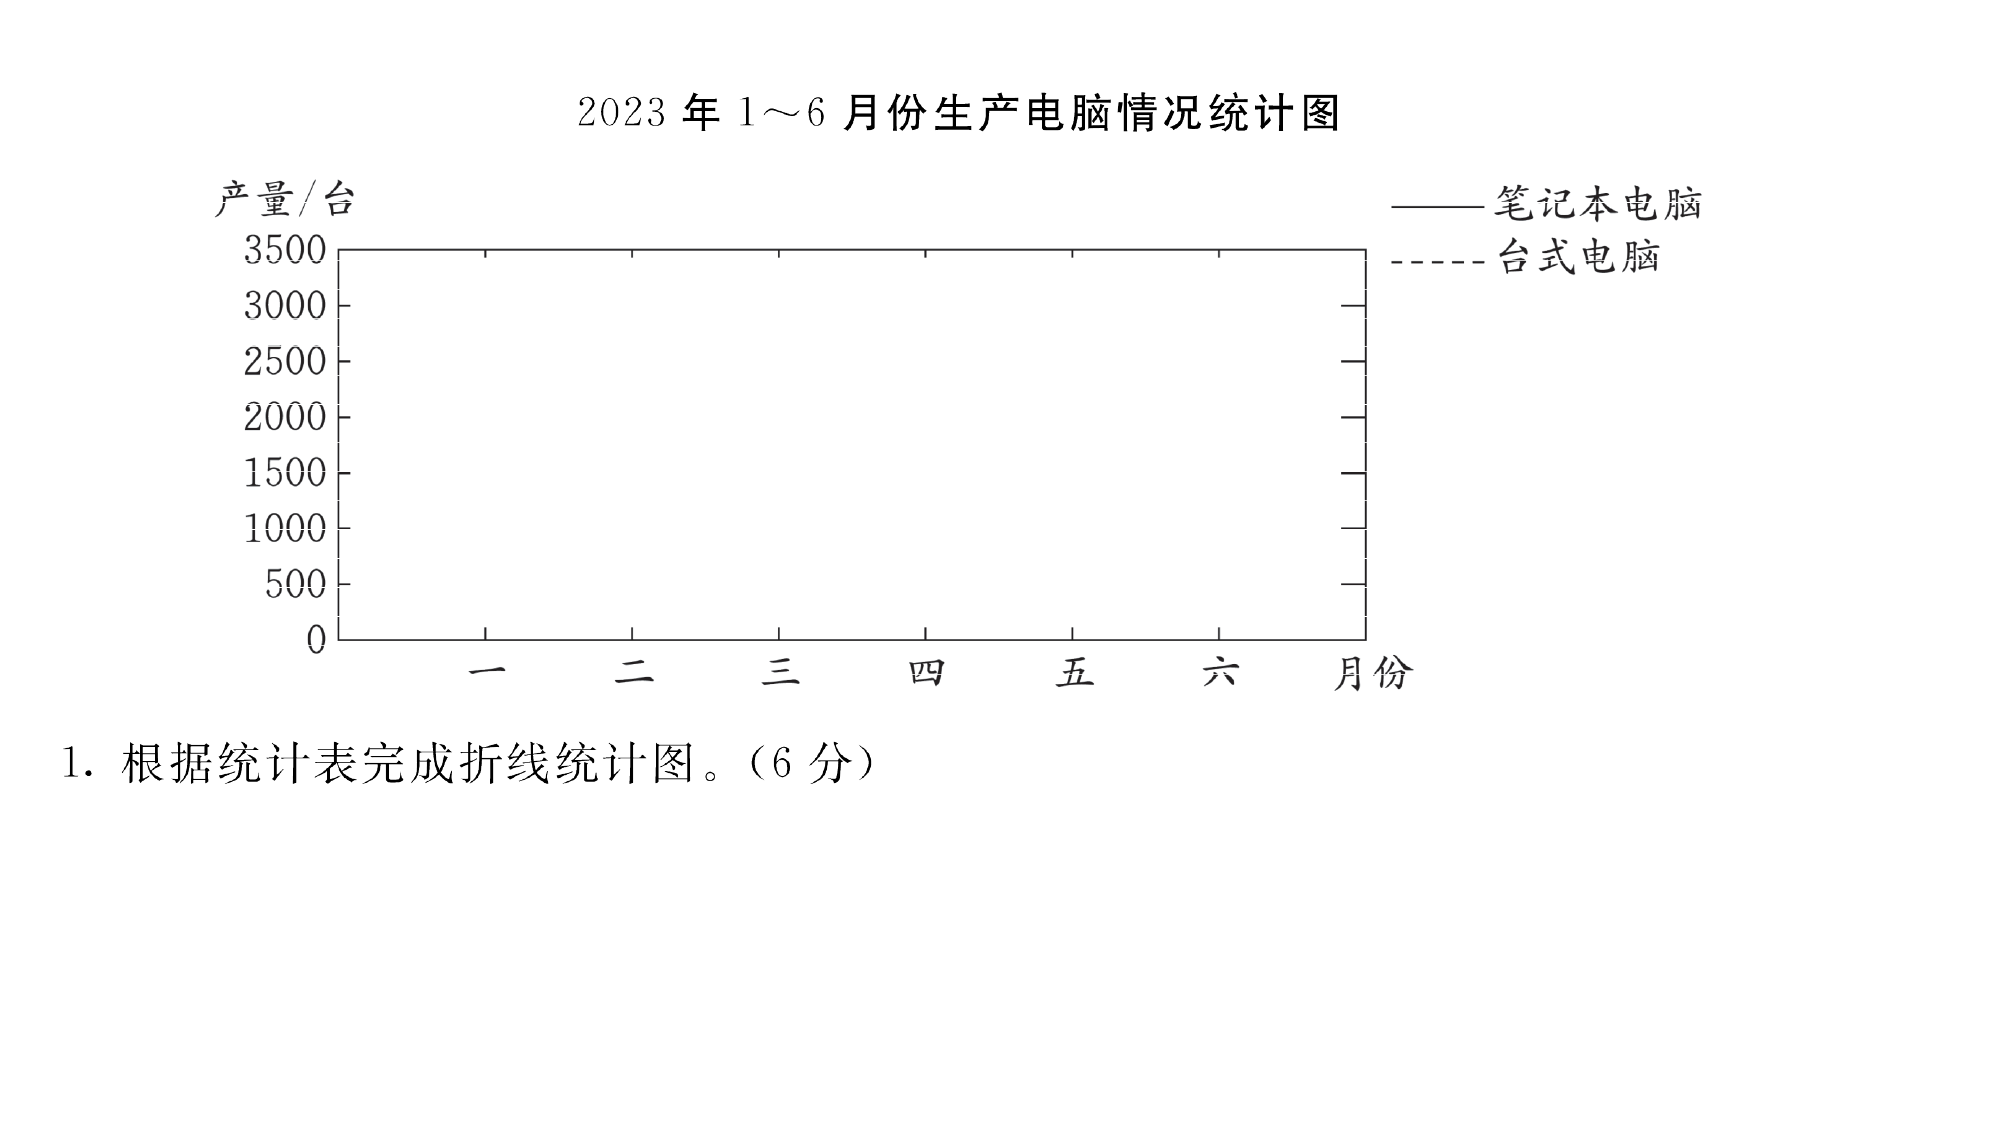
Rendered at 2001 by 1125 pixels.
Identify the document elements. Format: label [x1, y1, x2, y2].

picture [58, 58, 1949, 807]
